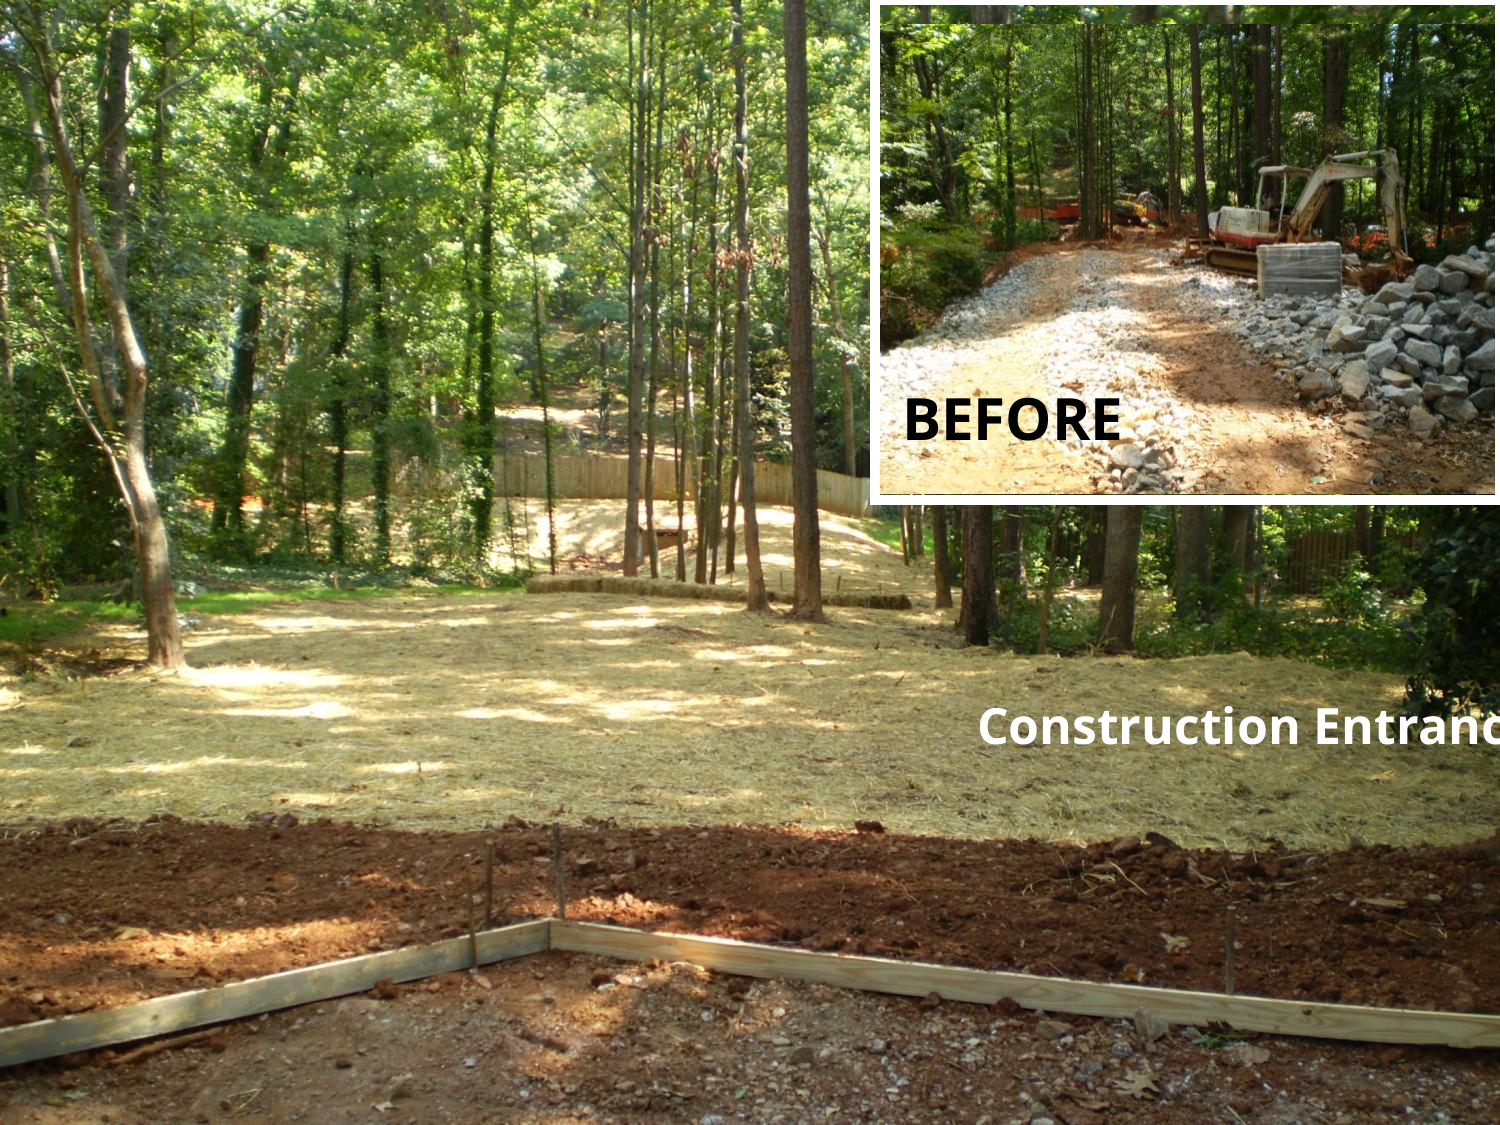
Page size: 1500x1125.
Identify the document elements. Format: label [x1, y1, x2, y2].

picture [874, 24, 1500, 494]
list [0, 0, 1500, 1125]
